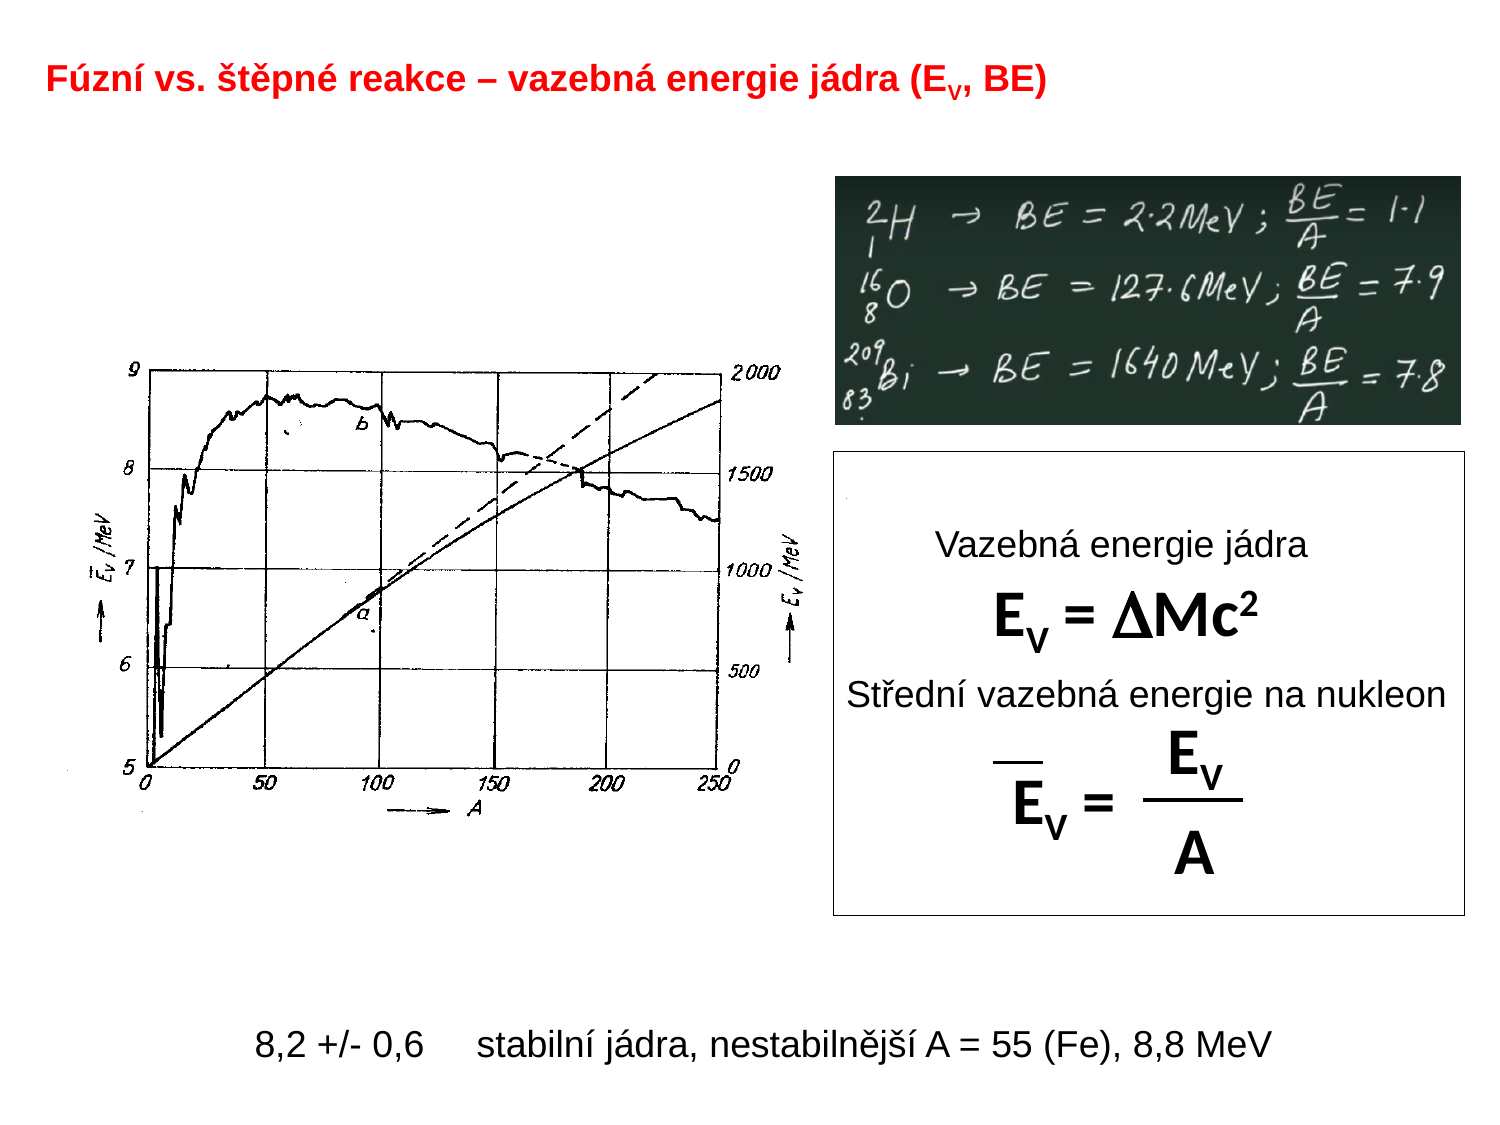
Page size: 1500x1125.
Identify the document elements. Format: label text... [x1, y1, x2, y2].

picture [63, 176, 1461, 843]
text_box [833, 451, 1465, 916]
text_box Fúzní vs. štěpné reakce – vazebná energie jádra (EV, BE) [30, 46, 1063, 112]
text_box 8,2 +/- 0,6 stabilní jádra, nestabilnější A = 55 (Fe), 8,8 MeV [239, 1012, 1289, 1073]
text_box [825, 843, 833, 881]
